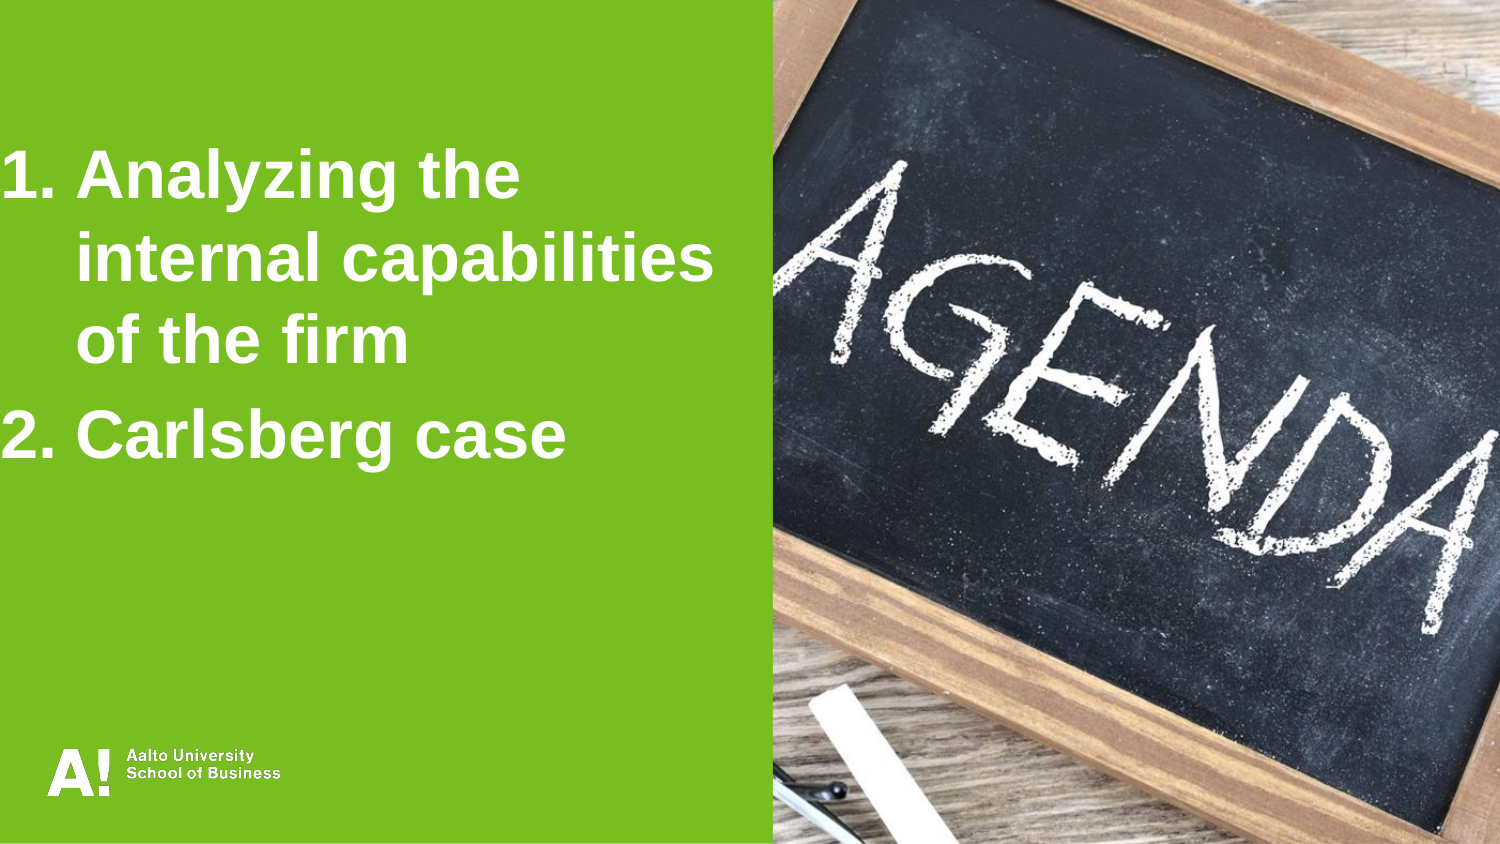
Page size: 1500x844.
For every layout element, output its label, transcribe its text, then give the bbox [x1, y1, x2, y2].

picture [0, 702, 327, 843]
list Analyzing the internal capabilities of the firm Carlsberg case [0, 130, 762, 631]
picture [772, 0, 1500, 844]
